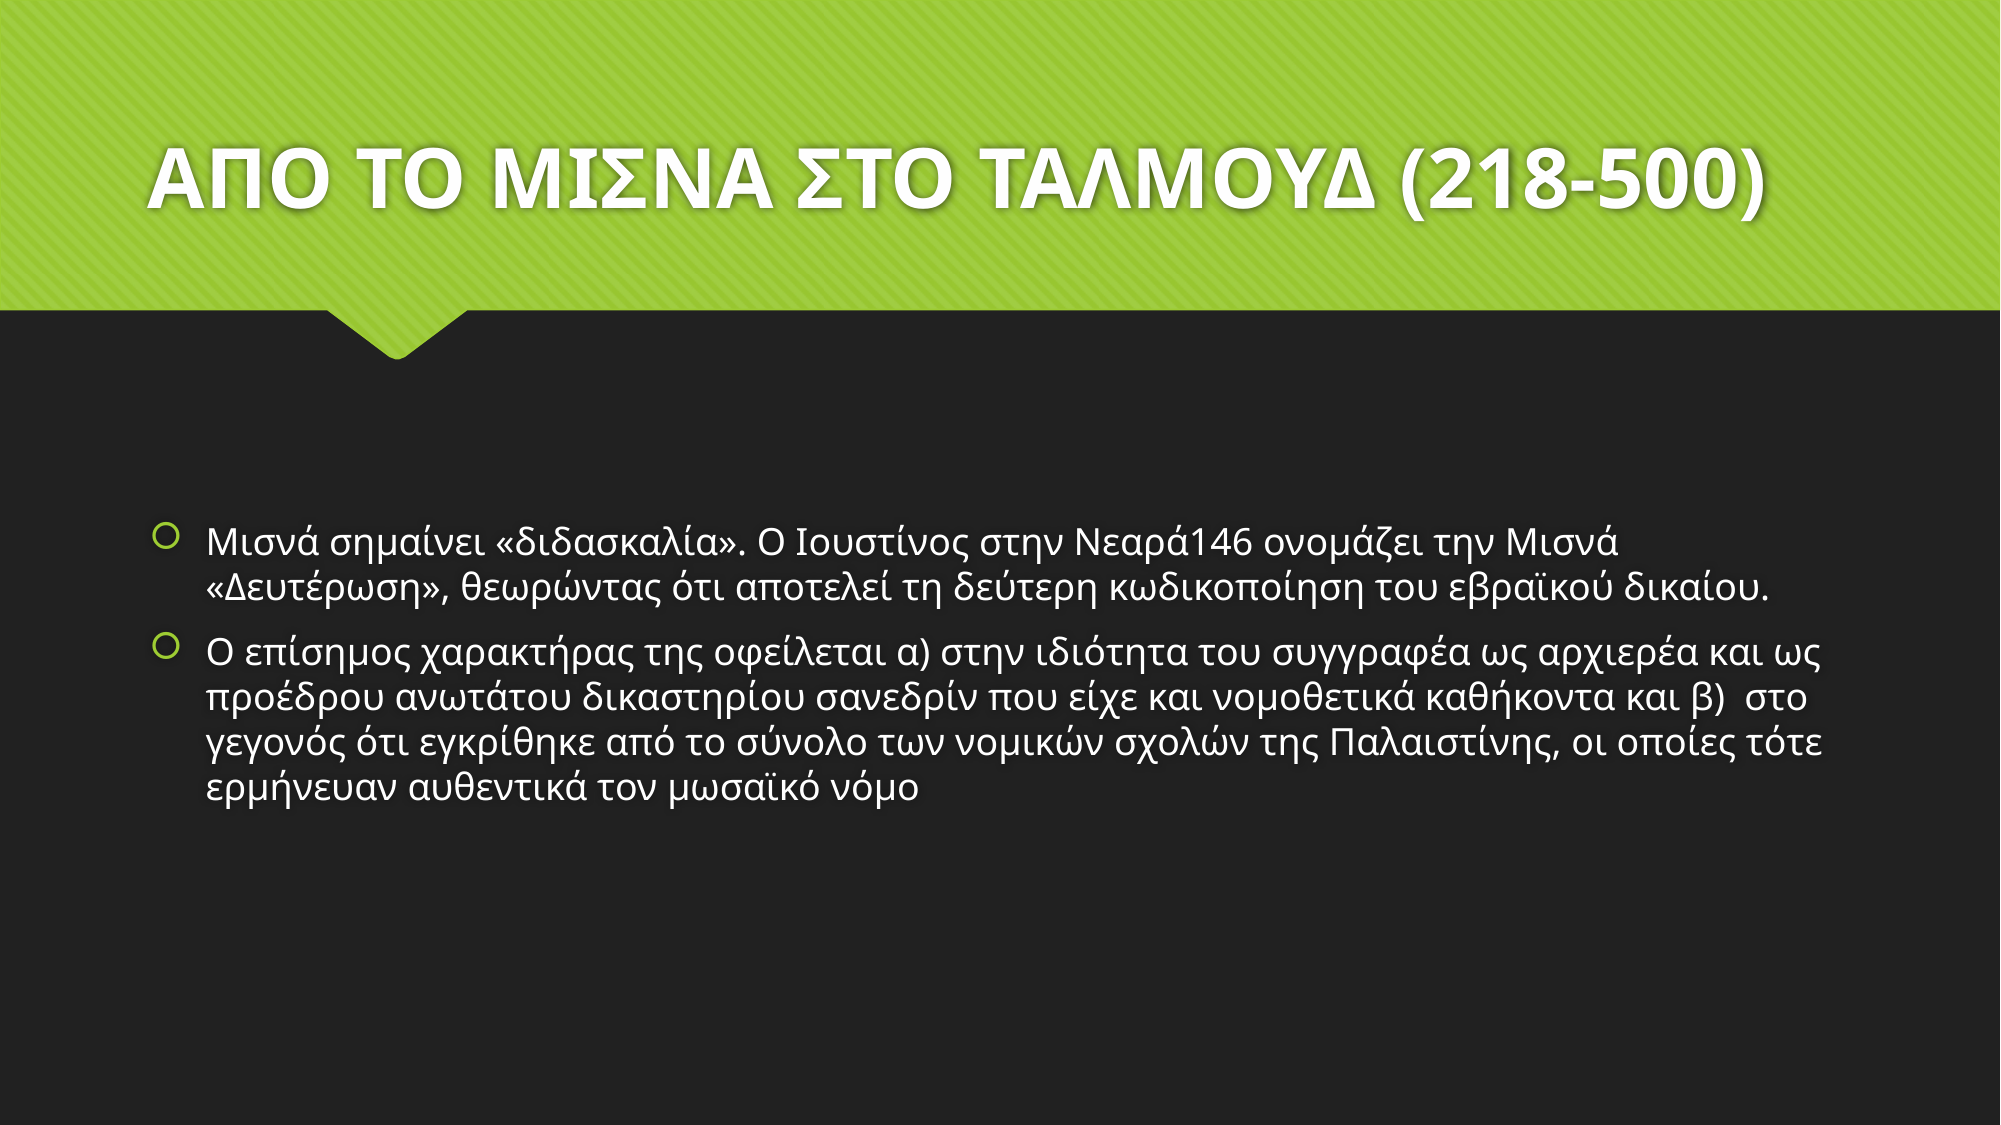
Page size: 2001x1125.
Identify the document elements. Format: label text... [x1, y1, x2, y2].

list Μισνά σημαίνει «διδασκαλία». Ο Ιουστίνος στην Νεαρά146 ονομάζει την Μισνά «Δευτέρωση», θεωρώντας ότι αποτελεί τη δεύτερη κωδικοποίηση του εβραϊκού δικαίου. Ο επίσημος χαρακτήρας της οφείλεται α) στην ιδιότητα του συγγραφέα ως αρχιερέα και ως προέδρου ανωτάτου δικαστηρίου σανεδρίν που είχε και νομοθετικά καθήκοντα και β) στο γεγονός ότι εγκρίθηκε από το σύνολο των νομικών σχολών της Παλαιστίνης, οι οποίες τότε ερμήνευαν αυθεντικά τον μωσαϊκό νόμο [134, 364, 1866, 962]
title ΑΠΟ ΤΟ ΜΙΣΝΑ ΣΤΟ ΤΑΛΜΟΥΔ (218-500) [132, 73, 1868, 233]
